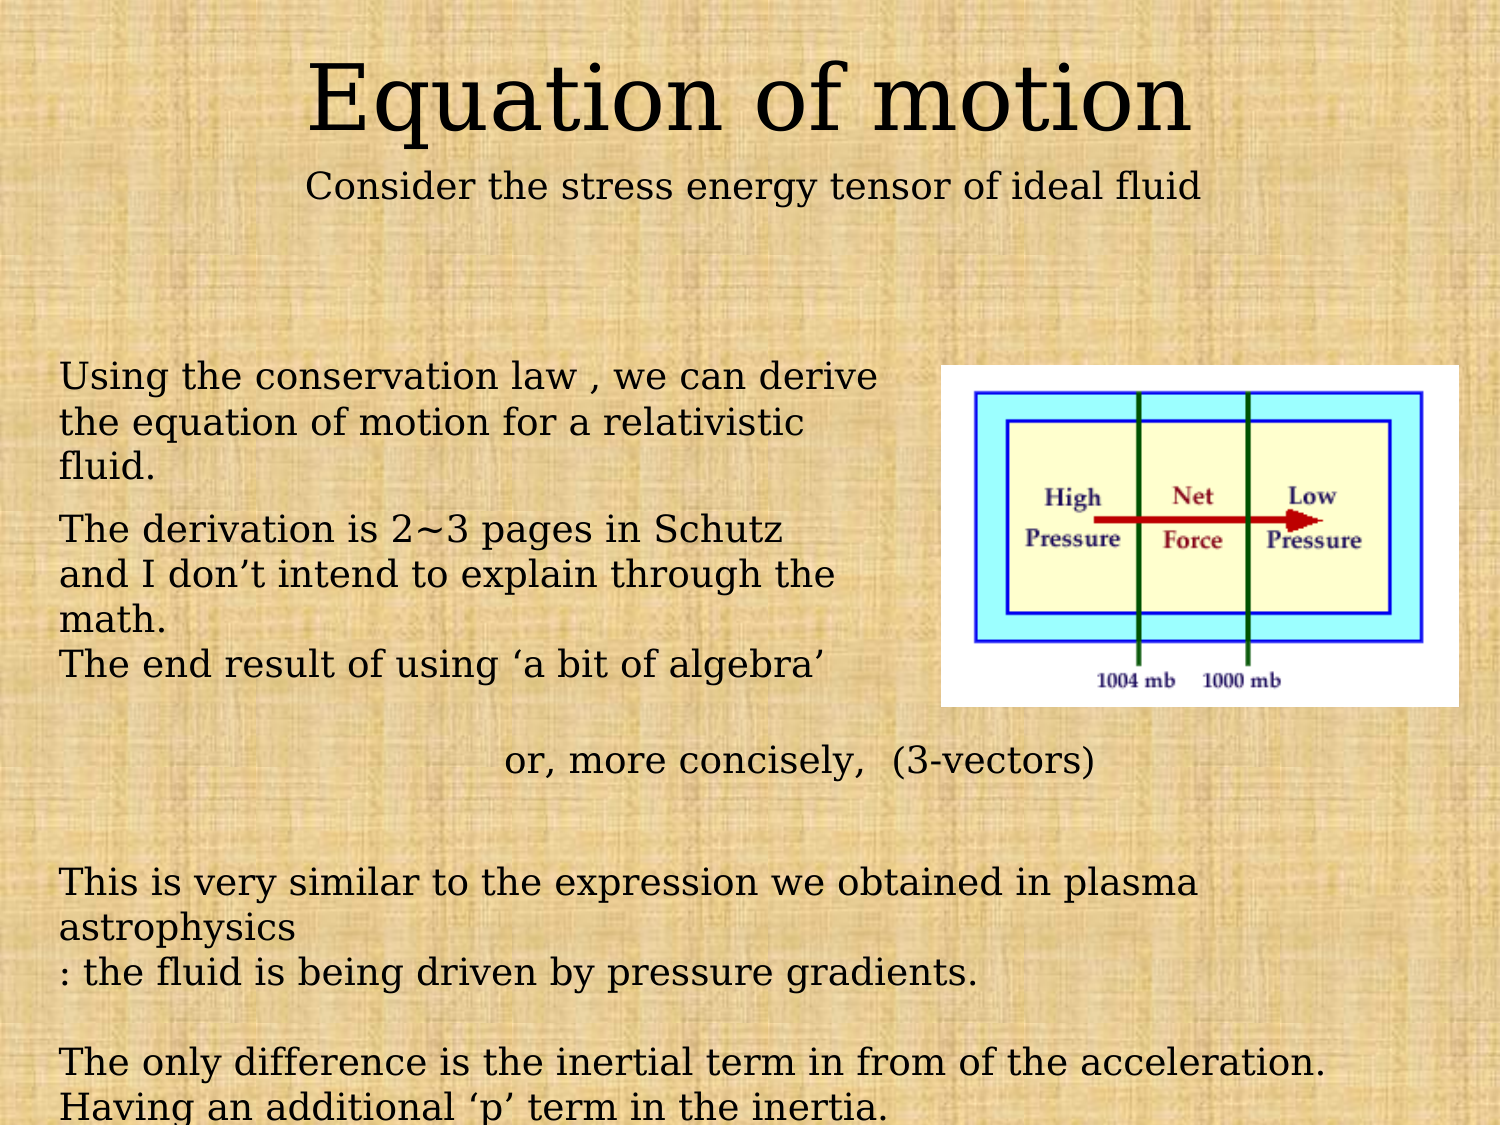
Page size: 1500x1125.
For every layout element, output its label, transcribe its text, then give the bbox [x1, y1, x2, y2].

picture [778, 188, 788, 197]
picture [1075, 189, 1084, 198]
picture [916, 188, 927, 198]
picture [1029, 188, 1039, 197]
title Equation of motion [75, 0, 1425, 188]
picture [176, 1102, 186, 1118]
picture [0, 0, 1500, 1125]
picture [968, 188, 979, 198]
picture [1183, 188, 1193, 197]
picture [487, 1102, 497, 1118]
picture [1148, 188, 1157, 197]
picture [339, 188, 350, 198]
text_box The end result of using ‘a bit of algebra’ [43, 632, 936, 693]
text_box The derivation is 2~3 pages in Schutz and I don’t intend to explain through the math. [43, 497, 861, 632]
picture [417, 188, 427, 197]
